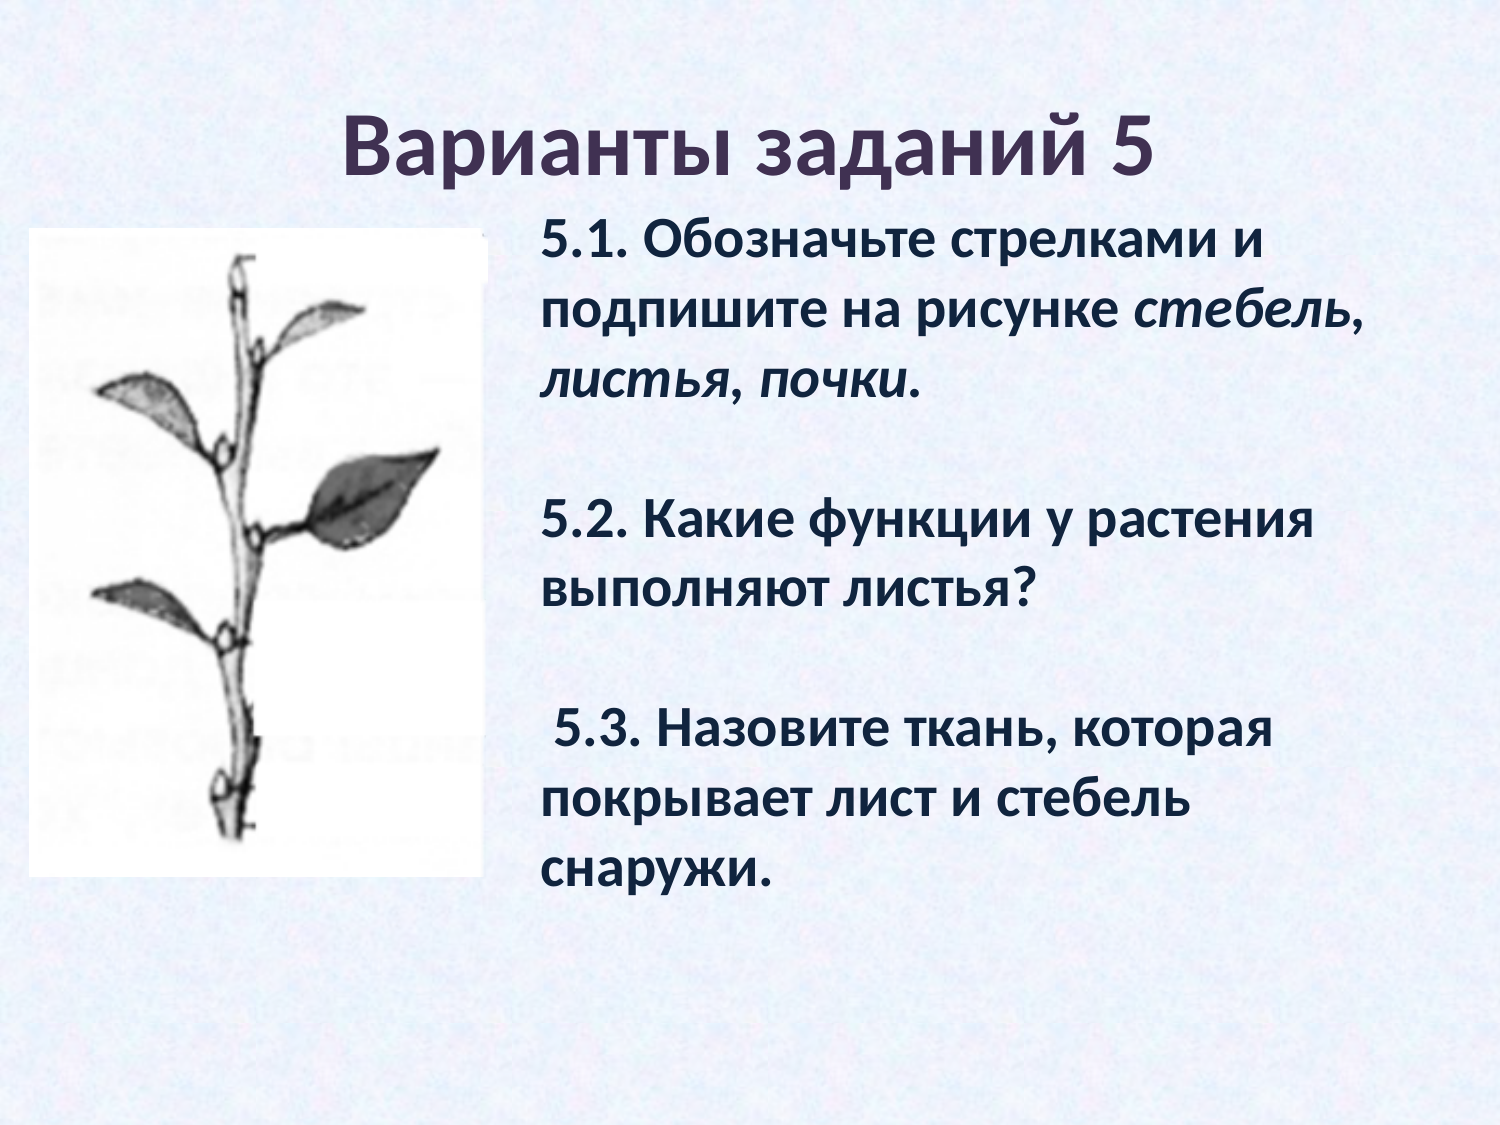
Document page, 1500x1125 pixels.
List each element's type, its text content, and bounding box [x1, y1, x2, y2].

title Варианты заданий 5 [75, 45, 1425, 233]
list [29, 227, 488, 877]
text_box 5.1. Обозначьте стрелками и подпишите на рисунке стебель, листья, почки. 5.2. Какие функции у растения выполняют листья? 5.3. Назовите ткань, которая покрывает лист и стебель снаружи. [525, 191, 1447, 906]
